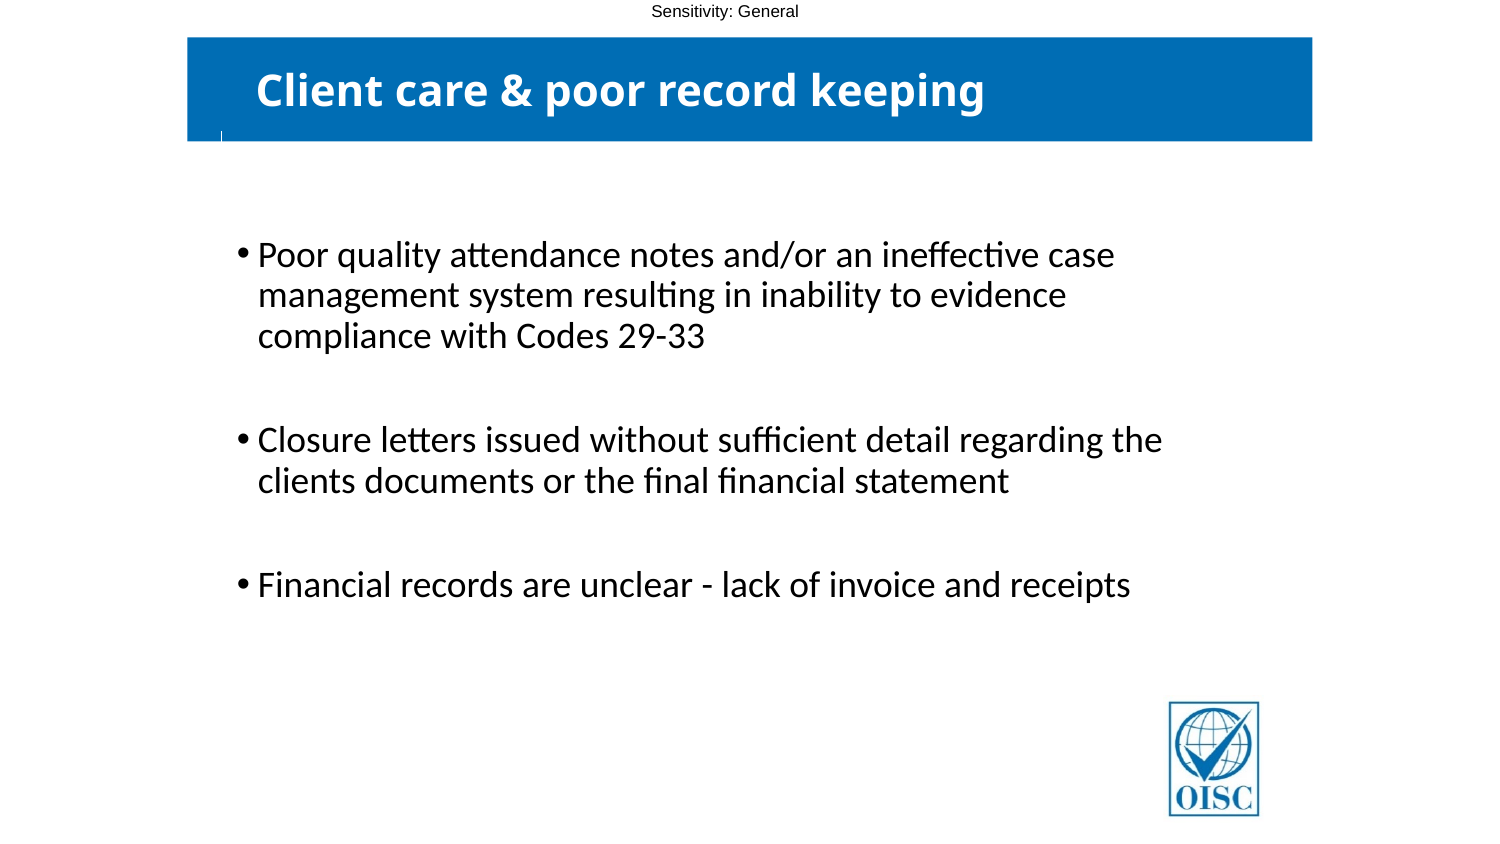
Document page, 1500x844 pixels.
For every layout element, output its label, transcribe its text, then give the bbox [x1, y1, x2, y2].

text_box [186, 36, 1313, 142]
picture [1163, 695, 1264, 823]
list Poor quality attendance notes and/or an ineffective case management system resulting in inability to evidence compliance with Codes 29-33 Closure letters issued without sufficient detail regarding the clients documents or the final financial statement Financial records are unclear - lack of invoice and receipts [221, 170, 1229, 807]
text_box Client care & poor record keeping [247, 64, 1275, 146]
